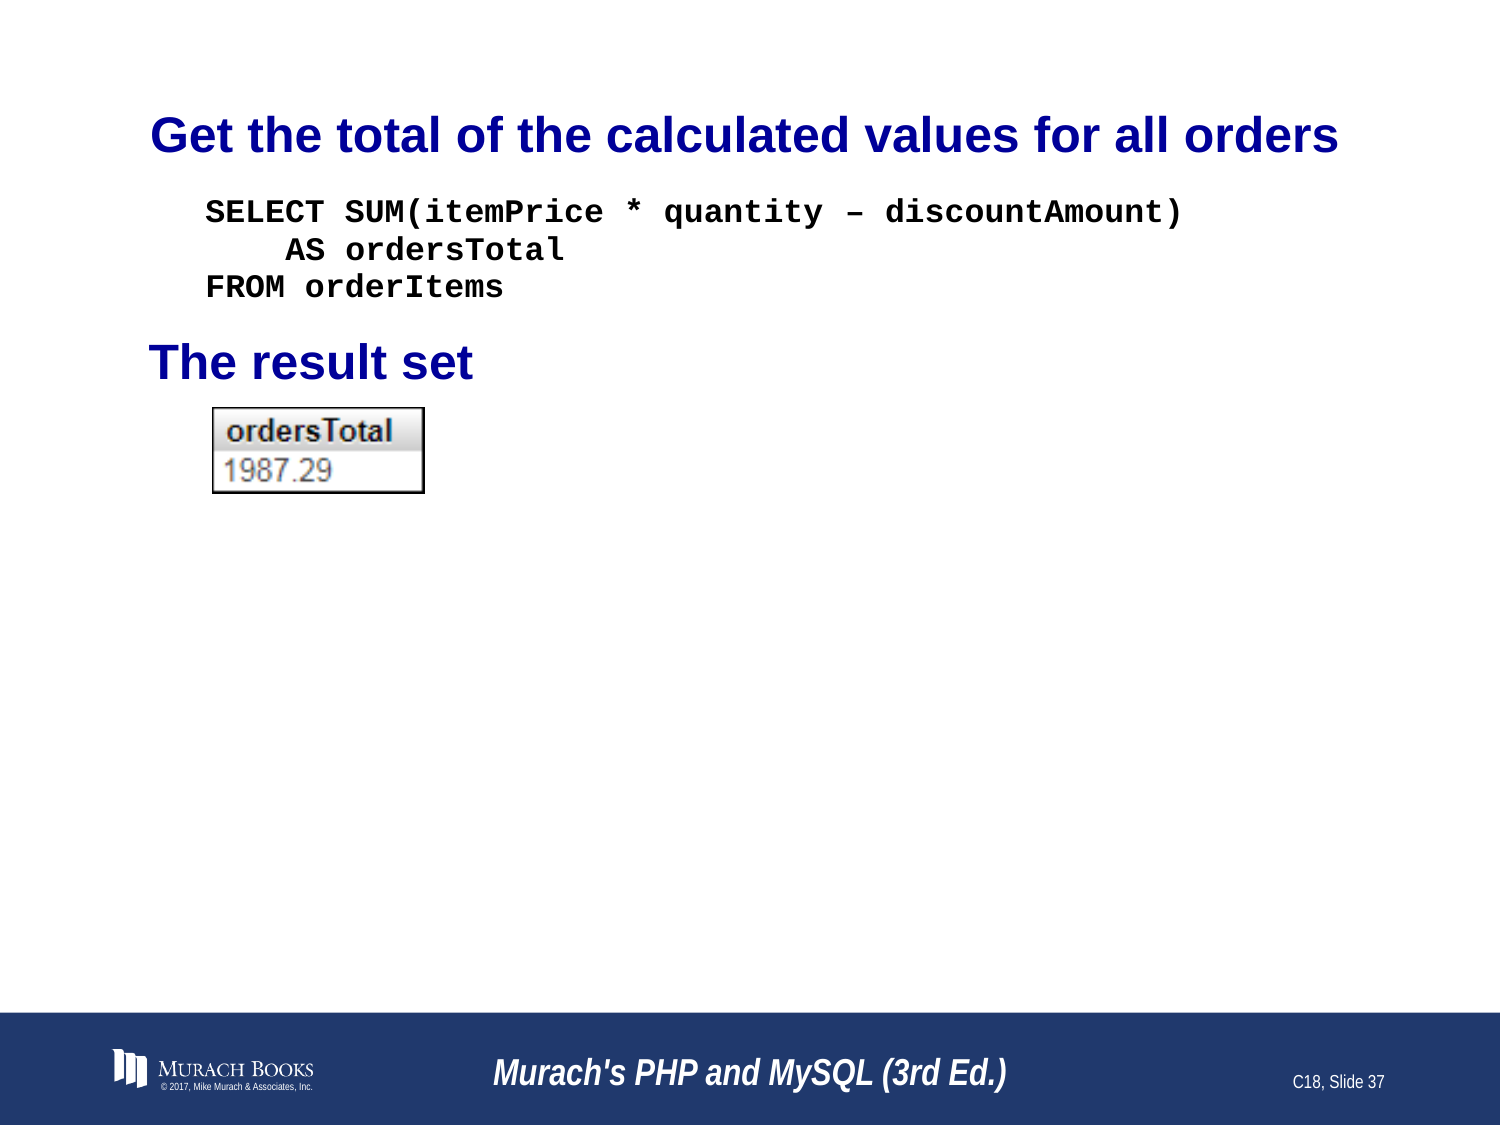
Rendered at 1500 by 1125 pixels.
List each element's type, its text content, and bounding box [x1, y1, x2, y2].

picture [212, 407, 426, 495]
footer © 2017, Mike Murach & Associates, Inc. [12, 1025, 463, 1100]
slide_number C18, Slide 37 [1087, 1025, 1400, 1100]
slide_number Murach's PHP and MySQL (3rd Ed.) [463, 1025, 1050, 1100]
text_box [148, 195, 1346, 474]
title Get the total of the calculated values for all orders [150, 101, 1350, 163]
